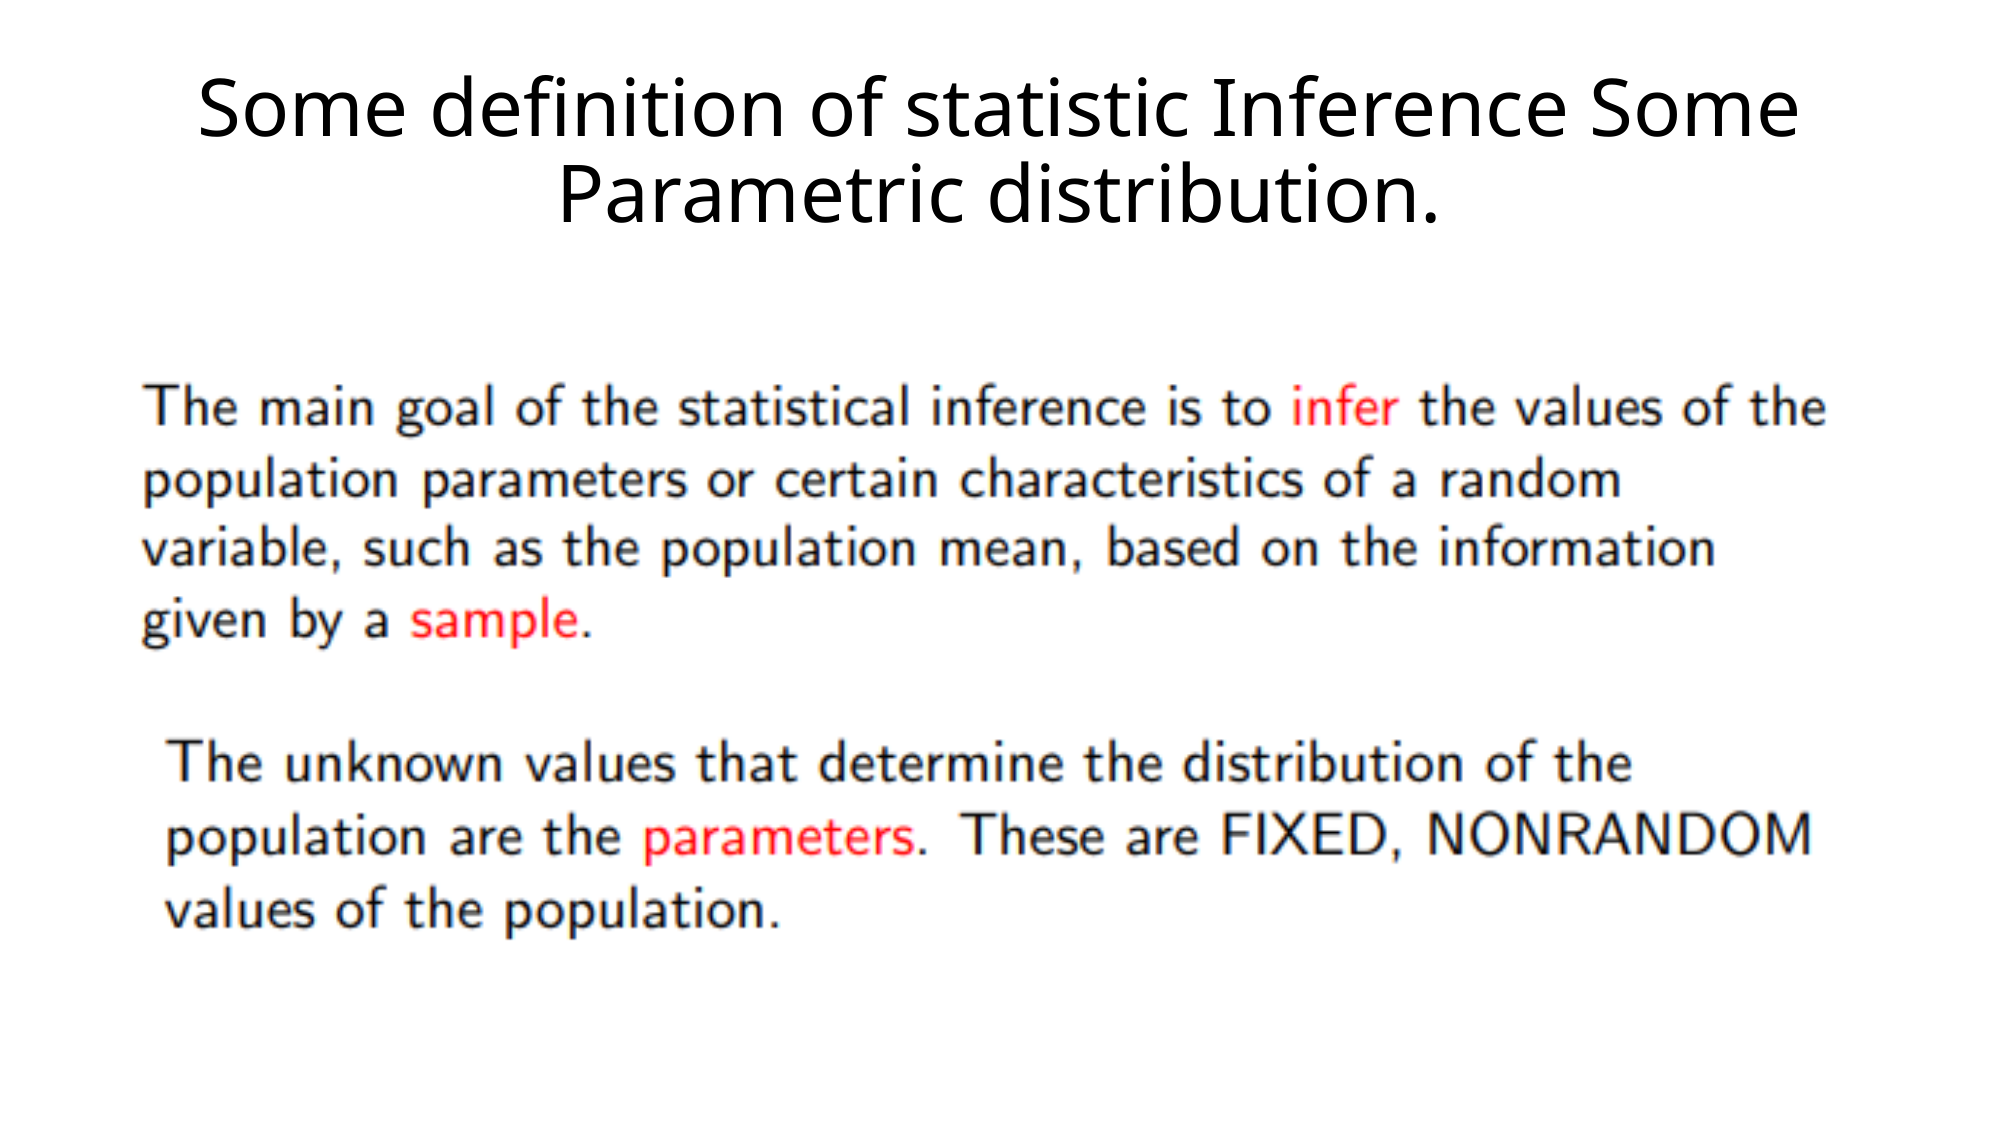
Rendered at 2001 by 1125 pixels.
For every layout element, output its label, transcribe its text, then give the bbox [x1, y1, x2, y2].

picture [106, 363, 1863, 661]
picture [137, 715, 1830, 949]
title Some definition of statistic Inference Some Parametric distribution. [137, 59, 1863, 344]
